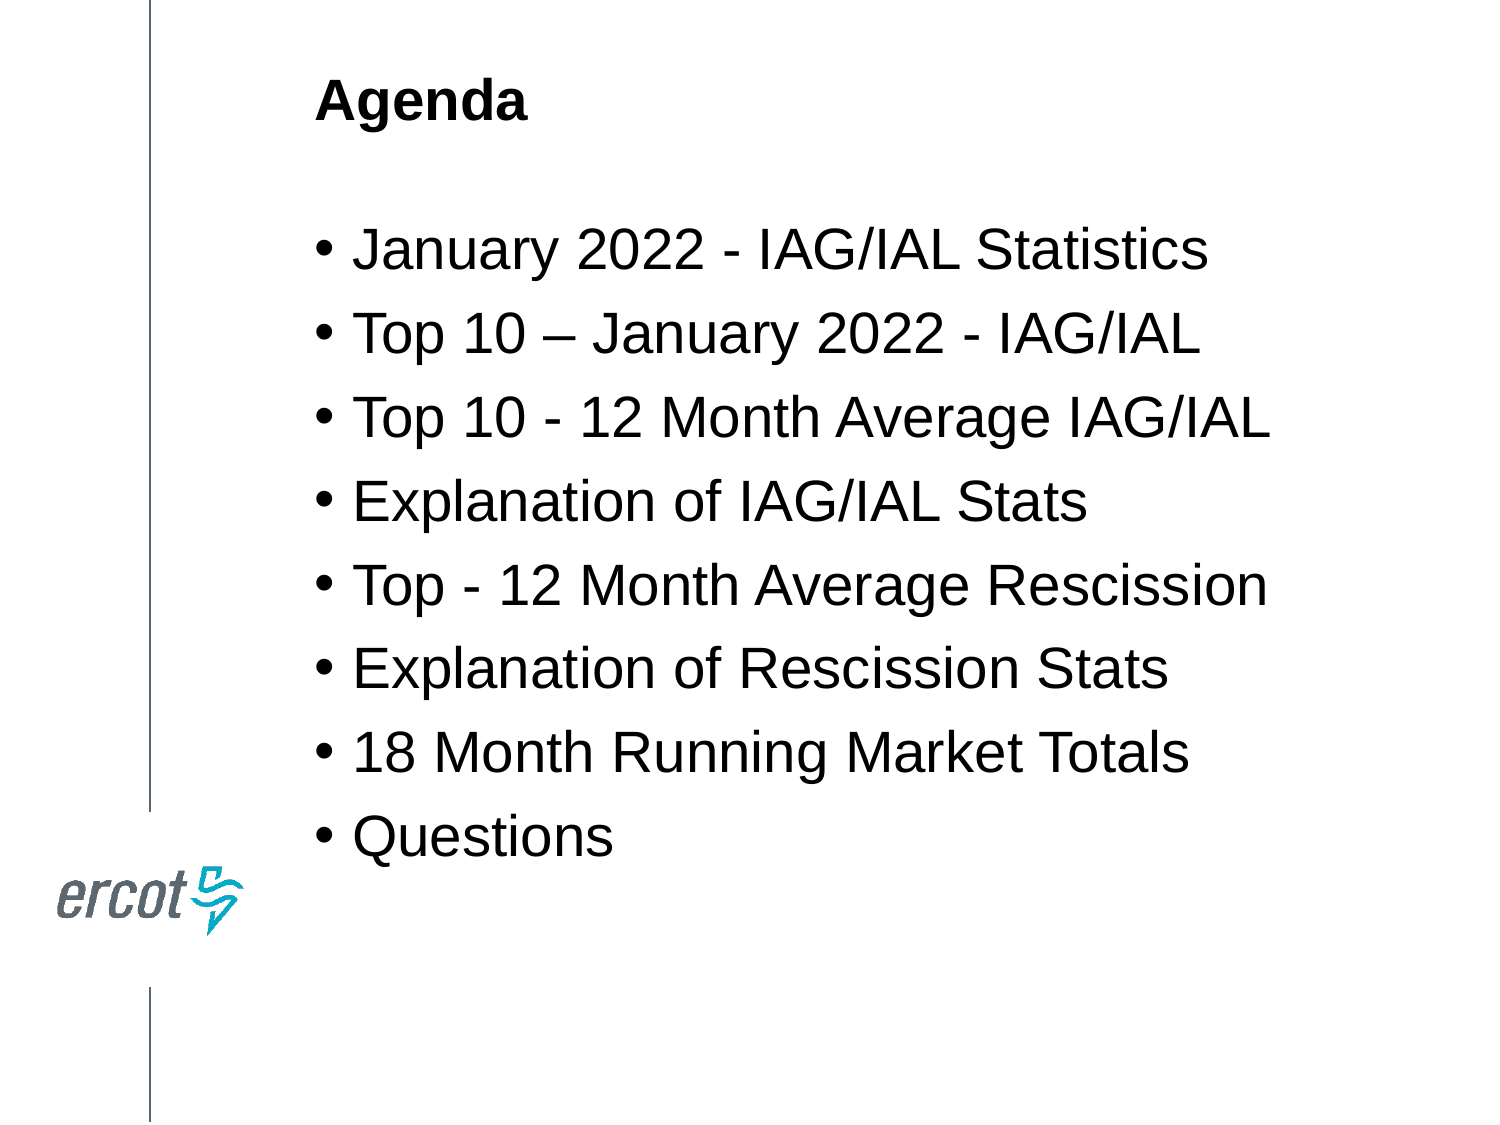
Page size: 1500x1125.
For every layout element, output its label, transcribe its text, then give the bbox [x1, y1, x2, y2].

picture [53, 862, 247, 938]
list Agenda January 2022 - IAG/IAL Statistics Top 10 – January 2022 - IAG/IAL Top 10 - 12 Month Average IAG/IAL Explanation of IAG/IAL Stats Top - 12 Month Average Rescission Explanation of Rescission Stats 18 Month Running Market Totals Questions [300, 62, 1413, 1025]
